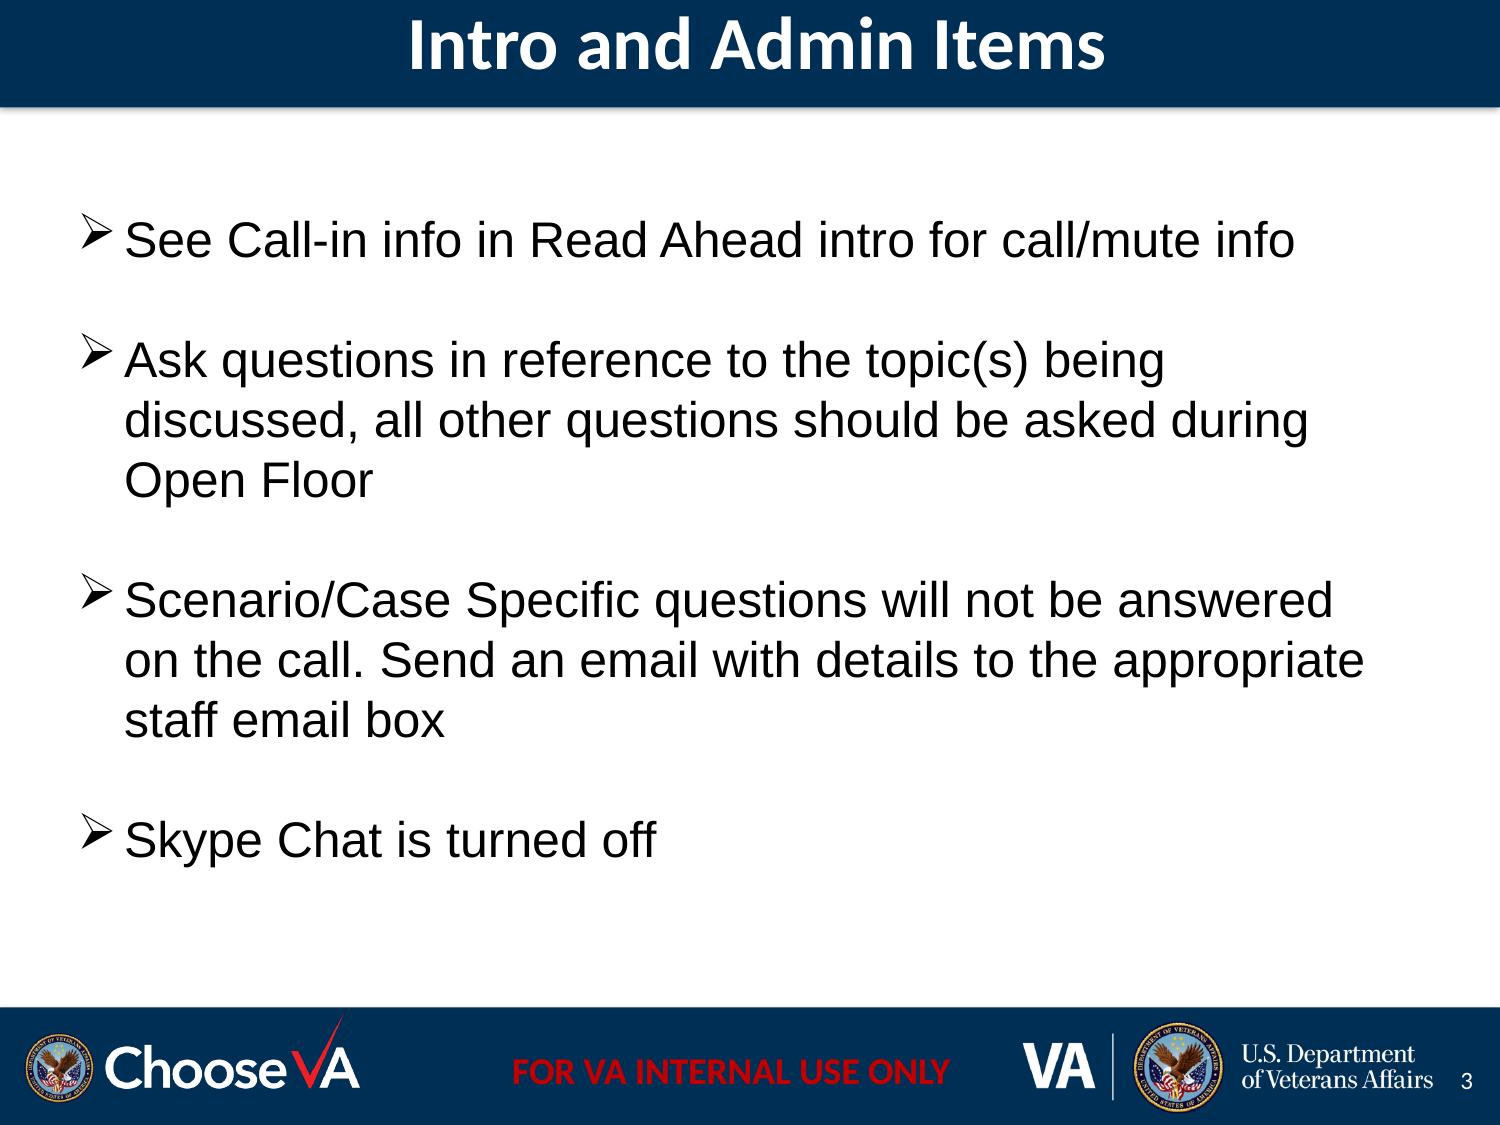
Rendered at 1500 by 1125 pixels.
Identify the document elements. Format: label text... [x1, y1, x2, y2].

slide_number 3 [1425, 1049, 1489, 1110]
text_box Intro and Admin Items [219, 0, 1295, 93]
text_box See Call-in info in Read Ahead intro for call/mute info Ask questions in reference to the topic(s) being discussed, all other questions should be asked during Open Floor Scenario/Case Specific questions will not be answered on the call. Send an email with details to the appropriate staff email box Skype Chat is turned off [62, 199, 1388, 875]
picture [24, 1012, 360, 1103]
picture [1017, 1014, 1438, 1120]
